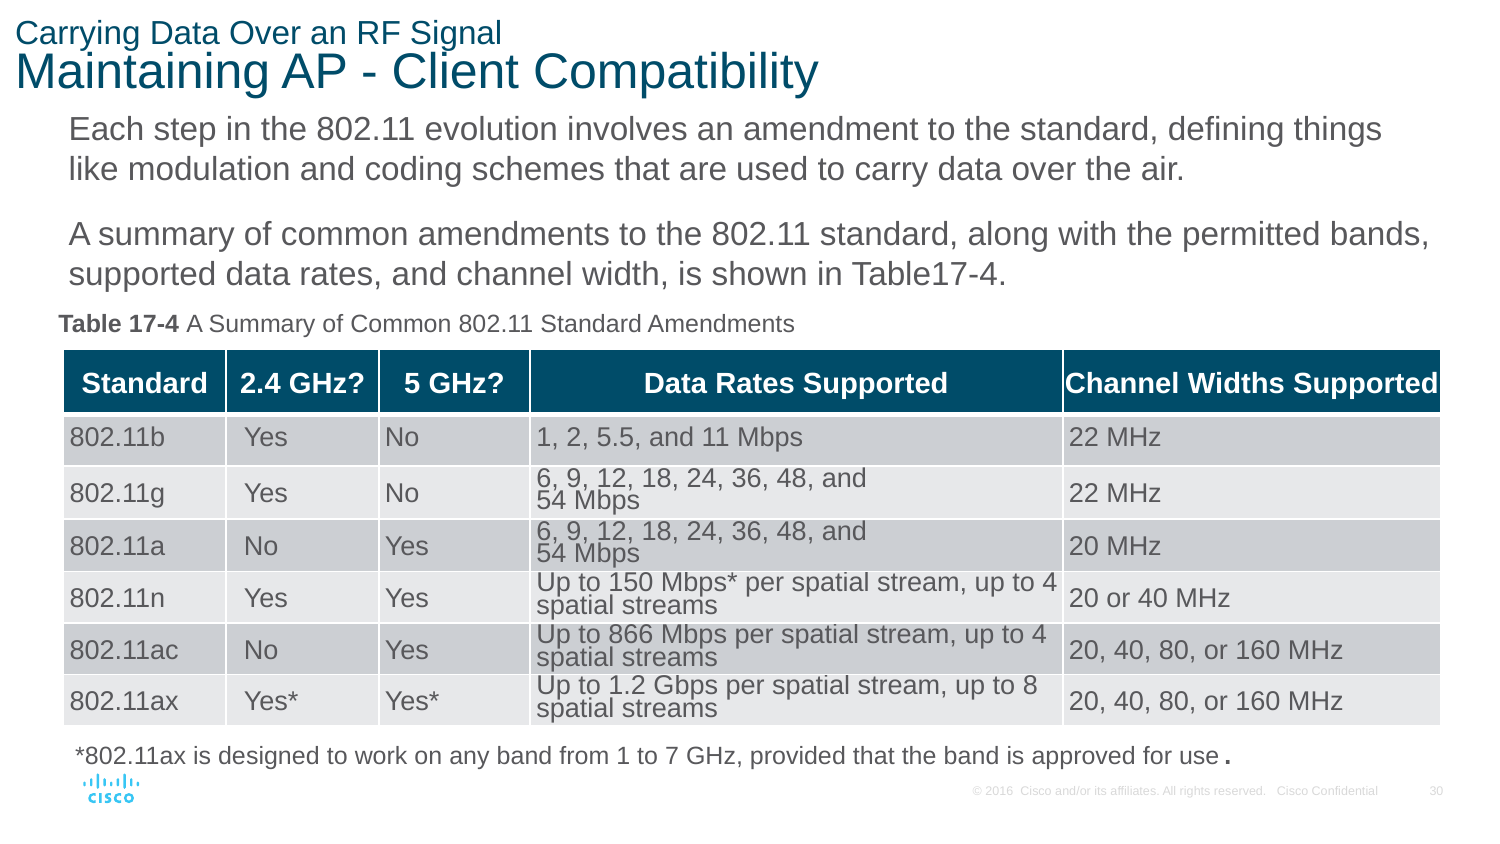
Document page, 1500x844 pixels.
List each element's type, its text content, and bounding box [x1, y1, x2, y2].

table_cell Up to 150 Mbps* per spatial stream, up to 4 spatial streams [531, 572, 1062, 622]
text_box Table 17-4 A Summary of Common 802.11 Standard Amendments [43, 299, 812, 345]
table_cell 6, 9, 12, 18, 24, 36, 48, and 54 Mbps [531, 520, 1062, 571]
table_cell Yes [227, 467, 378, 518]
text_box *802.11ax is designed to work on any band from 1 to 7 GHz, provided that the band is approved for use. [60, 719, 1248, 780]
table_header Data Rates Supported [531, 350, 1062, 412]
table_cell Yes* [227, 675, 378, 719]
table_cell 22 MHz [1064, 417, 1440, 465]
table_cell 802.11ax [64, 675, 225, 719]
table_cell 802.11g [64, 467, 225, 518]
table_cell Yes [380, 520, 529, 571]
table_cell No [380, 417, 529, 465]
table_cell 22 MHz [1064, 467, 1440, 518]
table_cell 20 or 40 MHz [1064, 572, 1440, 622]
table_header Standard [64, 350, 225, 412]
table_cell 20, 40, 80, or 160 MHz [1064, 675, 1440, 725]
table_cell Up to 866 Mbps per spatial stream, up to 4 spatial streams [531, 624, 1062, 674]
table_cell Yes* [380, 675, 529, 719]
table_cell No [227, 624, 378, 674]
table_header 5 GHz? [380, 350, 529, 412]
table_cell 6, 9, 12, 18, 24, 36, 48, and 54 Mbps [531, 467, 1062, 518]
table_header Channel Widths Supported [1064, 350, 1440, 412]
table_cell Yes [227, 572, 378, 622]
table_cell Yes [380, 624, 529, 674]
table_cell Yes [227, 417, 378, 465]
table_cell 802.11a [64, 520, 225, 571]
table_cell 20, 40, 80, or 160 MHz [1064, 624, 1440, 674]
table_cell 802.11n [64, 572, 225, 622]
table_cell No [380, 467, 529, 518]
table_cell 802.11b [64, 417, 225, 465]
list Each step in the 802.11 evolution involves an amendment to the standard, defining things like modulation and coding schemes that are used to carry data over the air. A summary of common amendments to the 802.11 standard, along with the permitted bands, supported data rates, and channel width, is shown in Table17-4. [53, 99, 1453, 296]
table_header 2.4 GHz? [227, 350, 378, 412]
table_cell 802.11ac [64, 624, 225, 674]
table_cell Yes [380, 572, 529, 622]
table_cell 20 MHz [1064, 520, 1440, 571]
table_cell 1, 2, 5.5, and 11 Mbps [531, 417, 1062, 465]
table_cell No [227, 520, 378, 571]
table_cell Up to 1.2 Gbps per spatial stream, up to 8 spatial streams [531, 675, 1062, 719]
title Carrying Data Over an RF Signal Maintaining AP - Client Compatibility [0, 0, 1369, 119]
